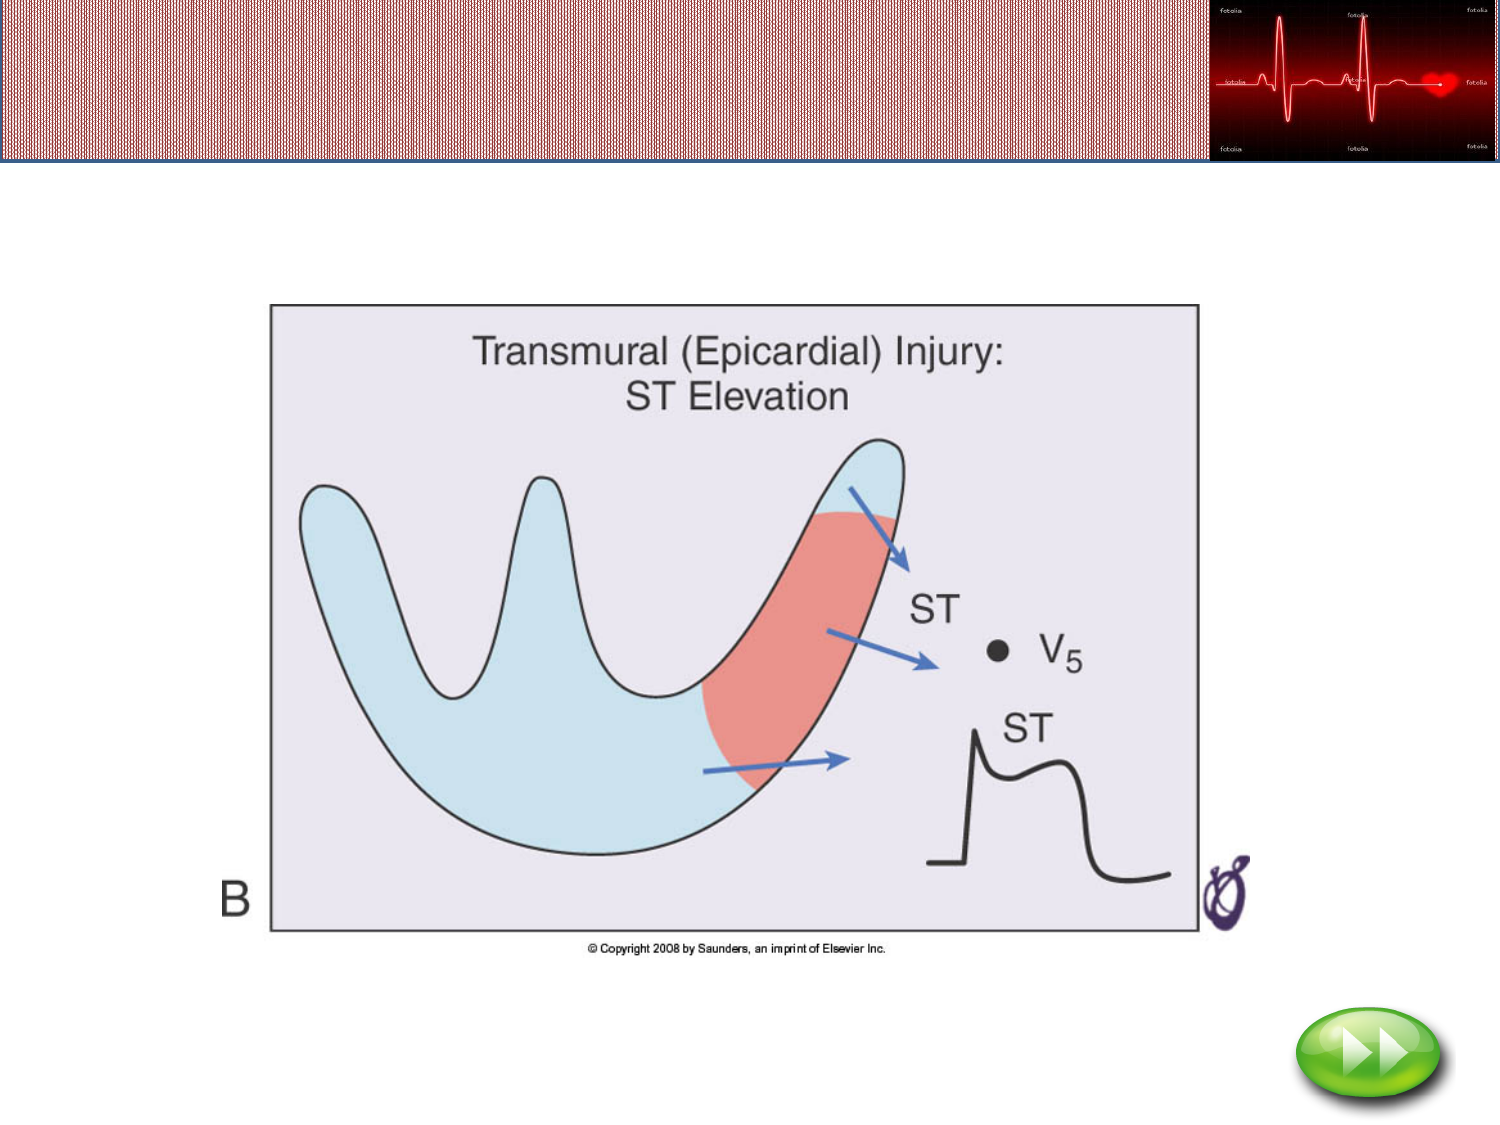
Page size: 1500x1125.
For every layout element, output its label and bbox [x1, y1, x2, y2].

picture [1279, 963, 1456, 1125]
picture [1210, 0, 1495, 161]
list [222, 304, 1250, 959]
